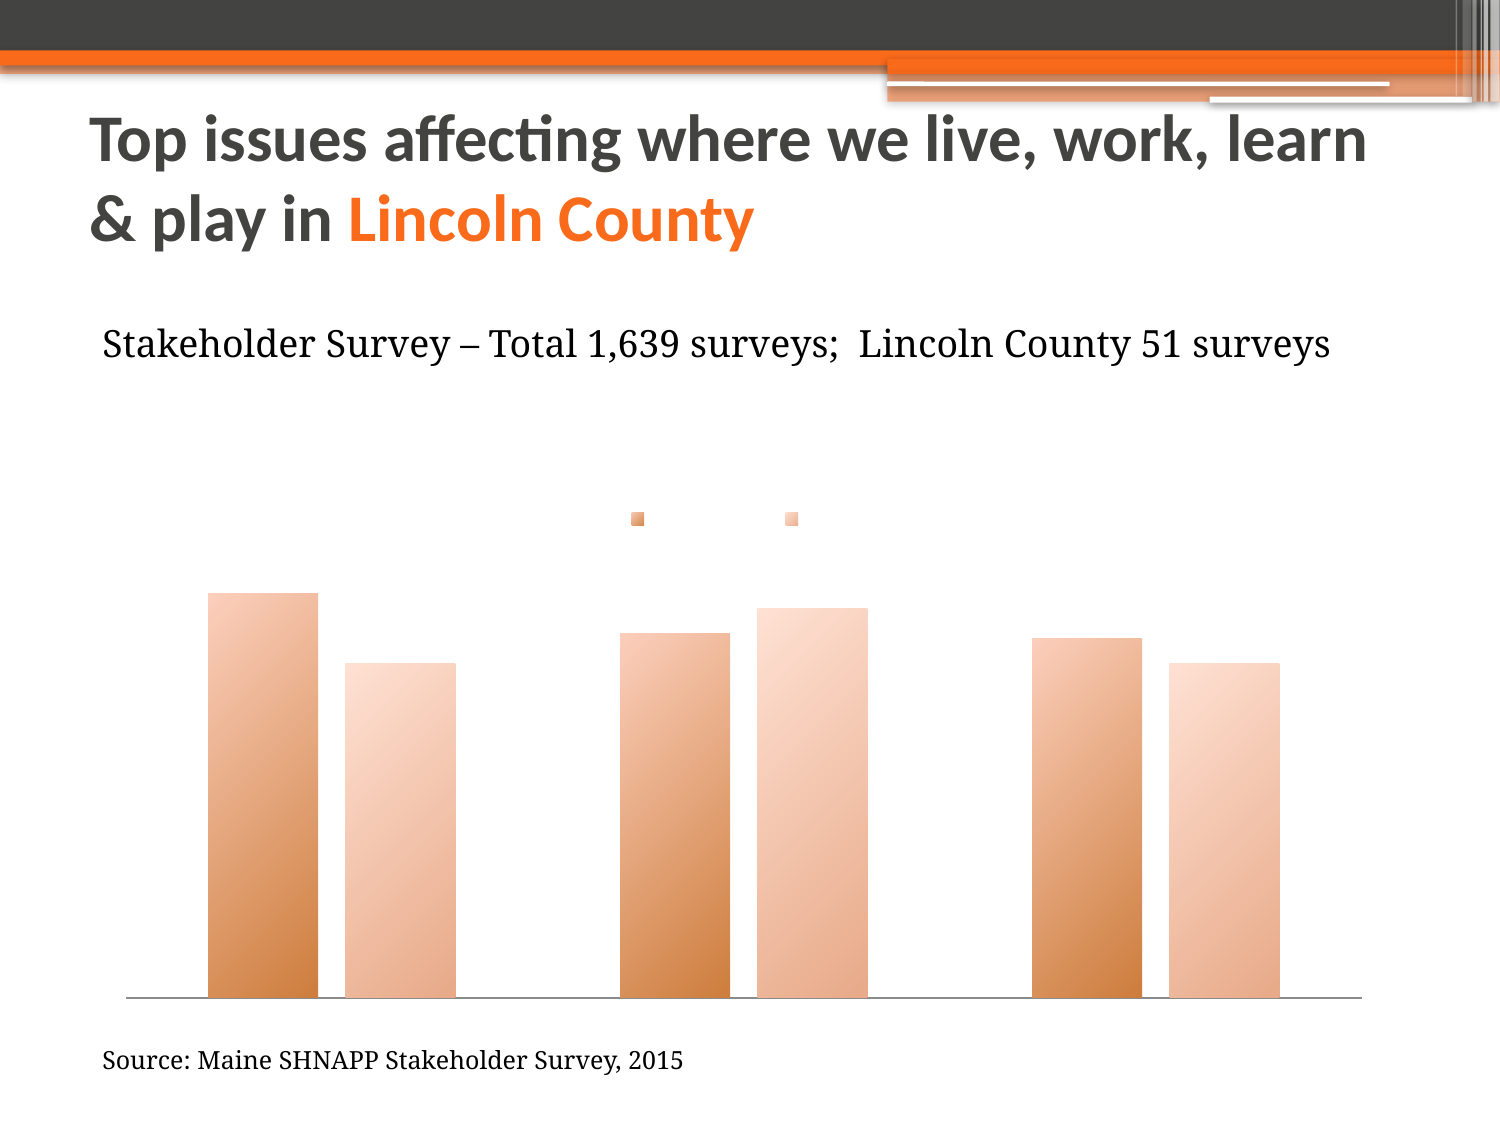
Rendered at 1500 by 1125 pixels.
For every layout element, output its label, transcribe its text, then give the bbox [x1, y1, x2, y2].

title Top issues affecting where we live, work, learn & play in Lincoln County [75, 87, 1425, 263]
text_box Source: Maine SHNAPP Stakeholder Survey, 2015 [87, 1037, 863, 1125]
chart [99, 372, 1388, 1038]
text_box Stakeholder Survey – Total 1,639 surveys; Lincoln County 51 surveys [87, 312, 1463, 373]
